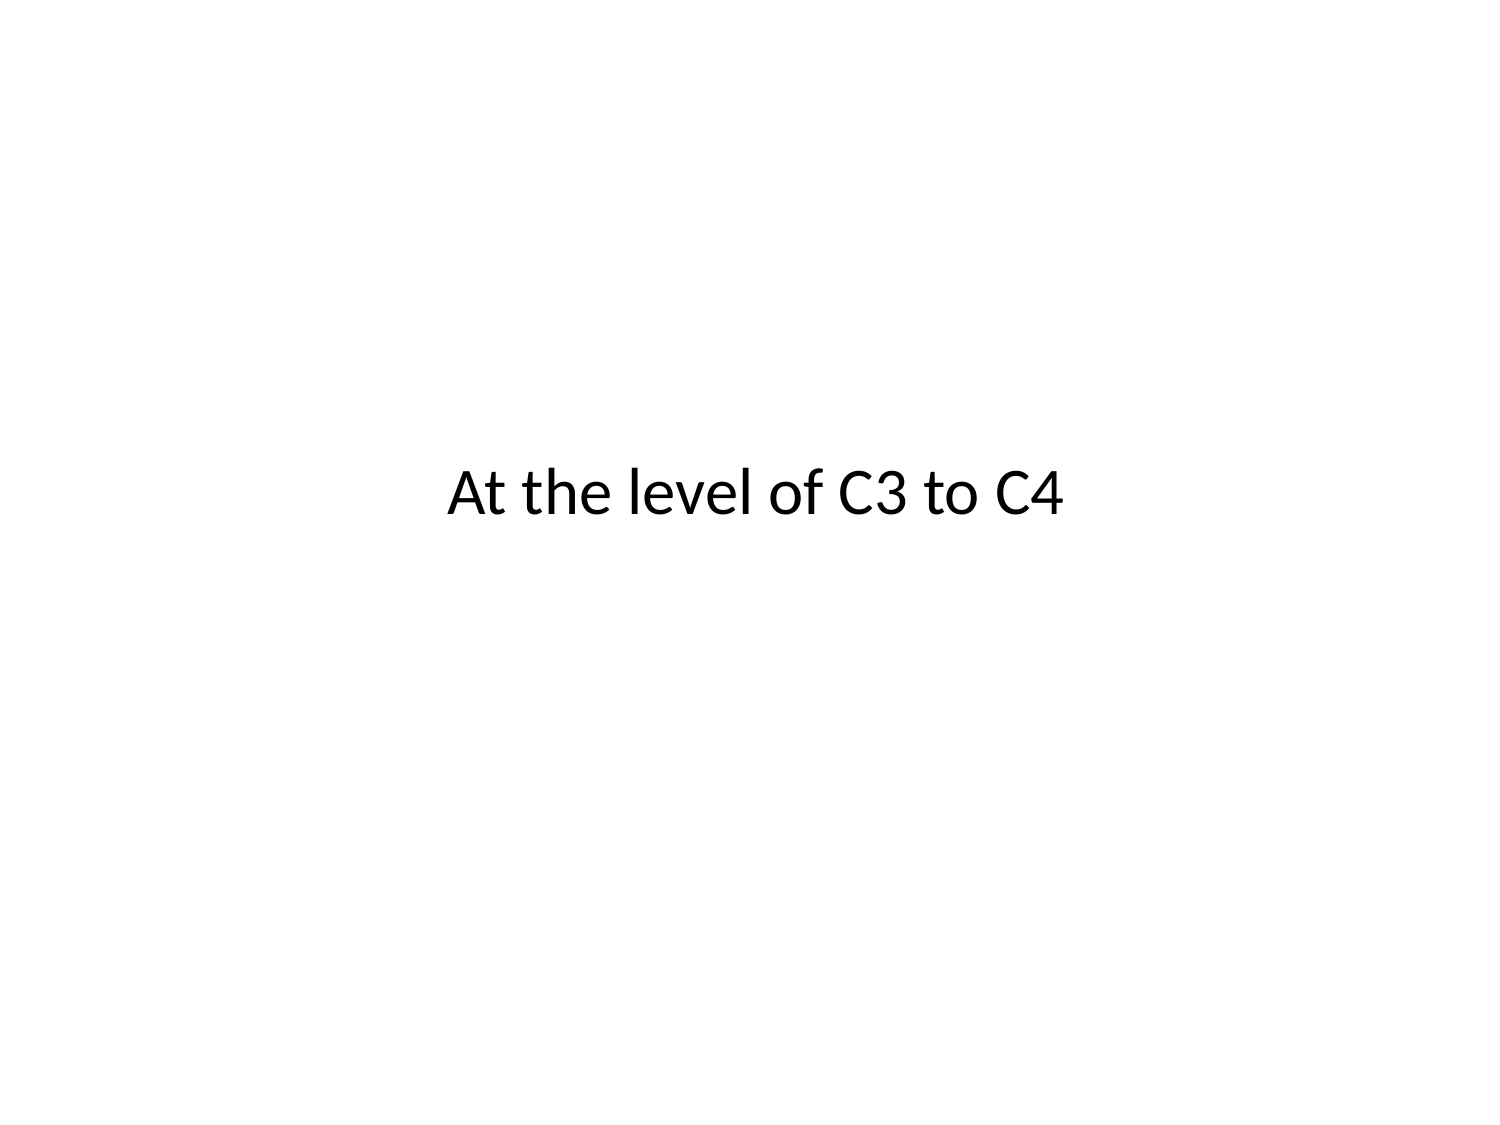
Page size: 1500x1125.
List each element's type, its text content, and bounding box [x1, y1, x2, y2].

text_box At the level of C3 to C4 [249, 360, 1263, 536]
